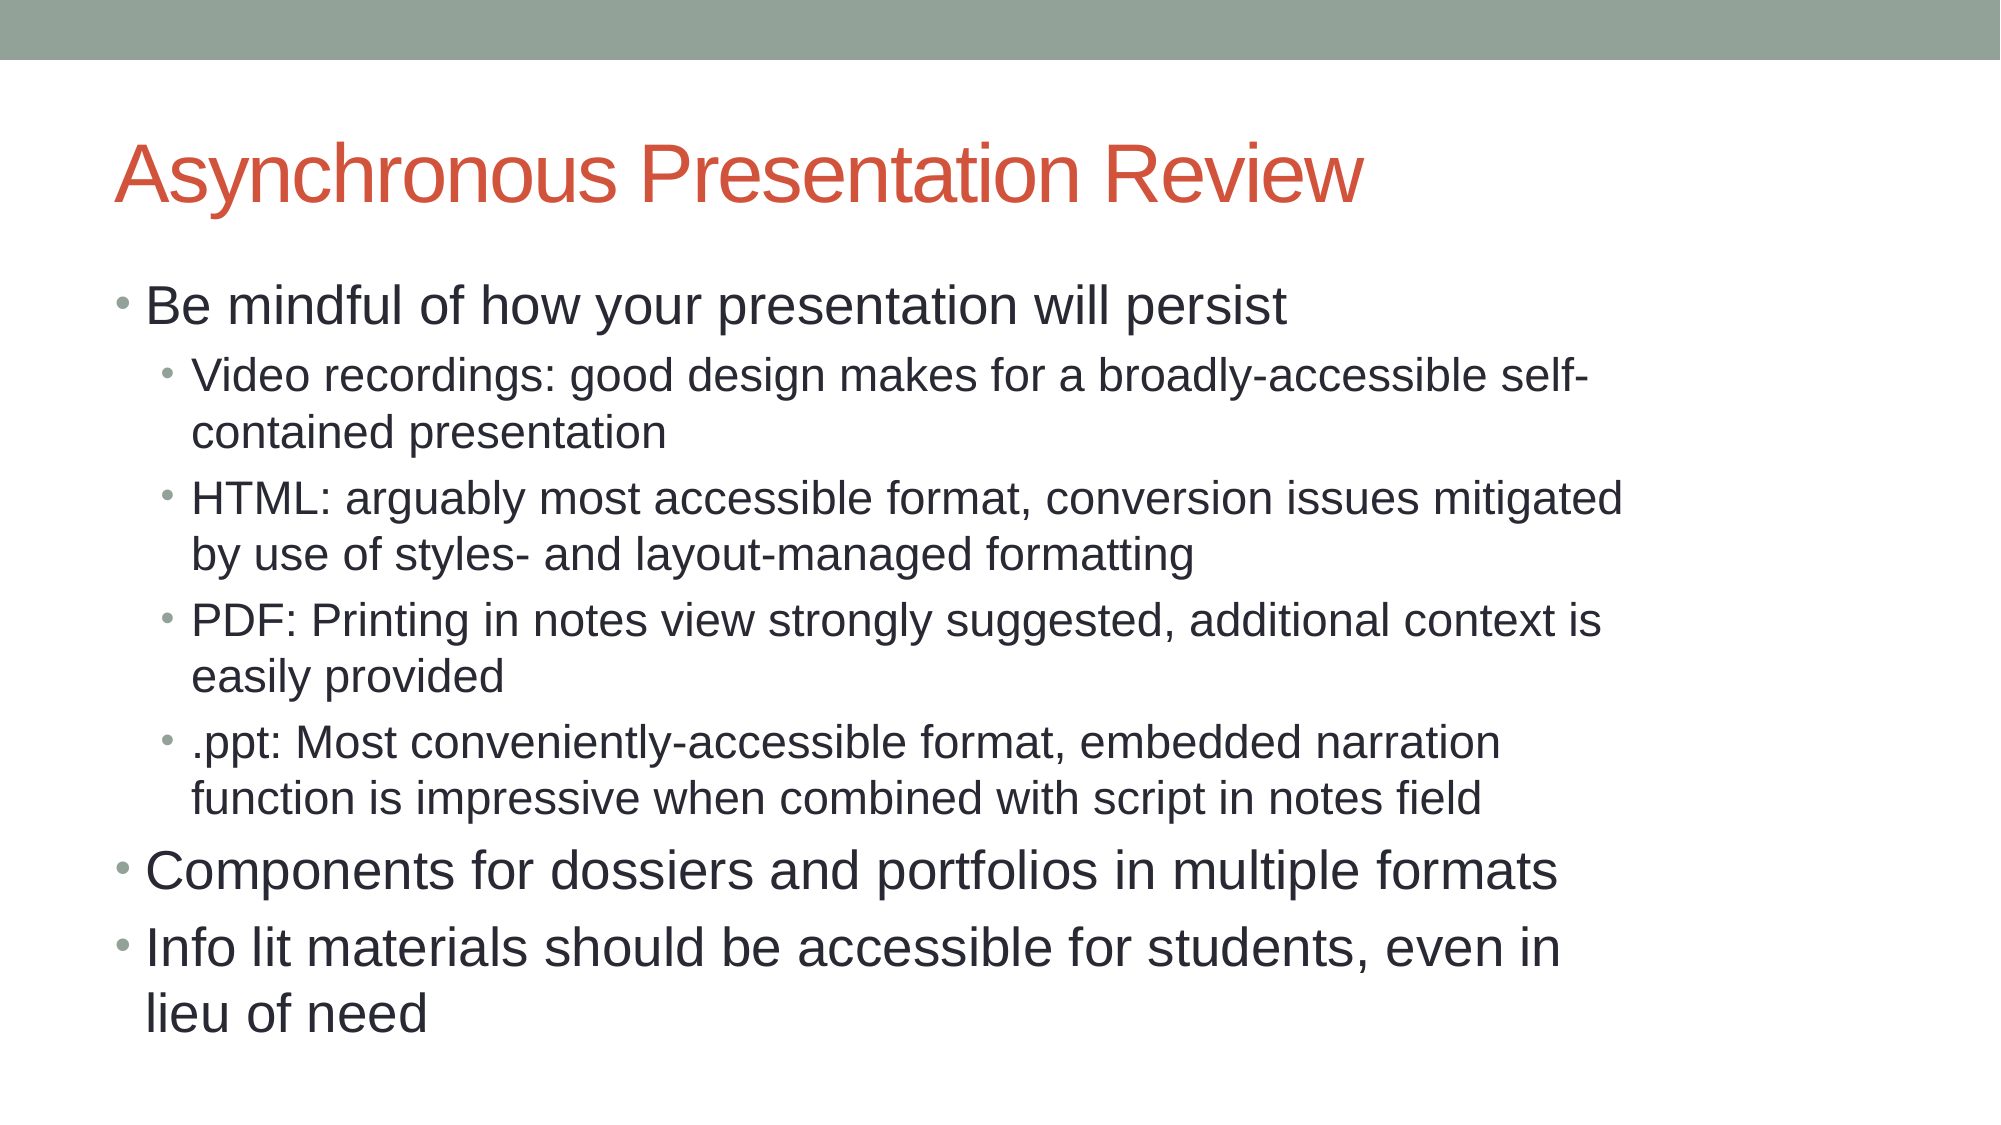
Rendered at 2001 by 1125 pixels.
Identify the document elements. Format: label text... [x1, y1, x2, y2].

list Be mindful of how your presentation will persist Video recordings: good design makes for a broadly-accessible self-contained presentation HTML: arguably most accessible format, conversion issues mitigated by use of styles- and layout-managed formatting PDF: Printing in notes view strongly suggested, additional context is easily provided .ppt: Most conveniently-accessible format, embedded narration function is impressive when combined with script in notes field Components for dossiers and portfolios in multiple formats Info lit materials should be accessible for students, even in lieu of need [99, 262, 1667, 1063]
title Asynchronous Presentation Review [99, 87, 1900, 250]
